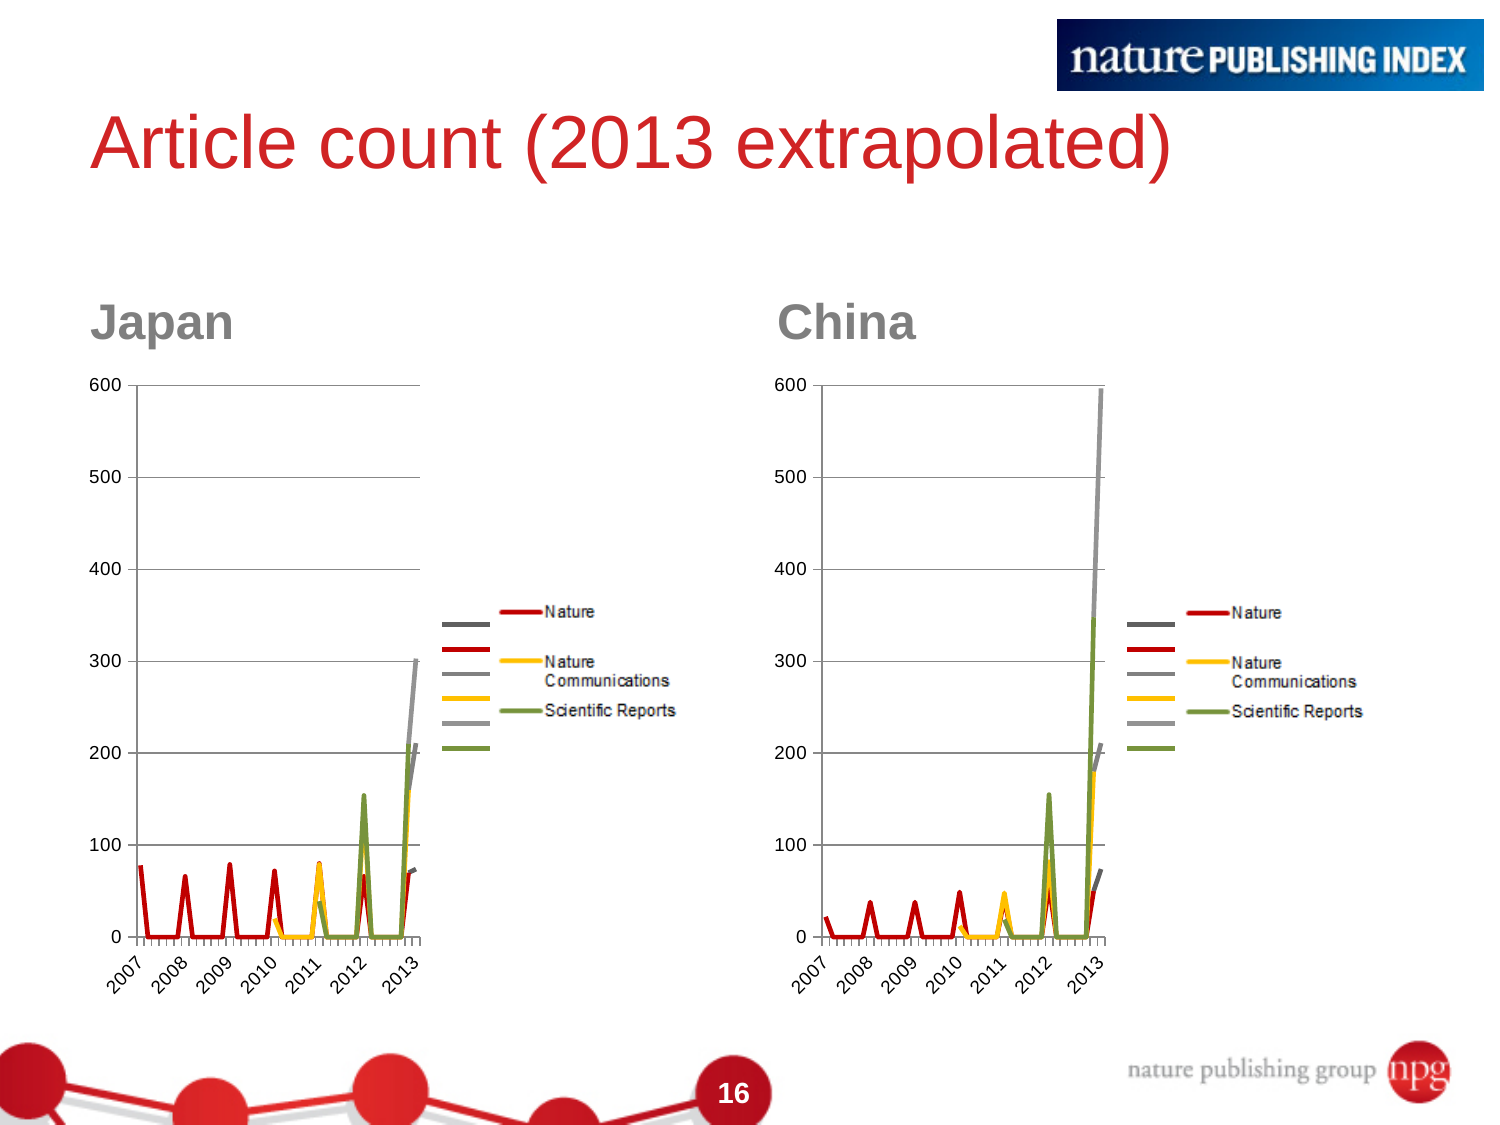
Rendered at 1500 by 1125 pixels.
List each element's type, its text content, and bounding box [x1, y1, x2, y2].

list Japan [74, 251, 738, 357]
chart [76, 361, 697, 1012]
list China [761, 251, 1426, 357]
chart [761, 361, 1383, 1012]
title Article count (2013 extrapolated) [74, 44, 1426, 233]
picture [0, 18, 1500, 1125]
